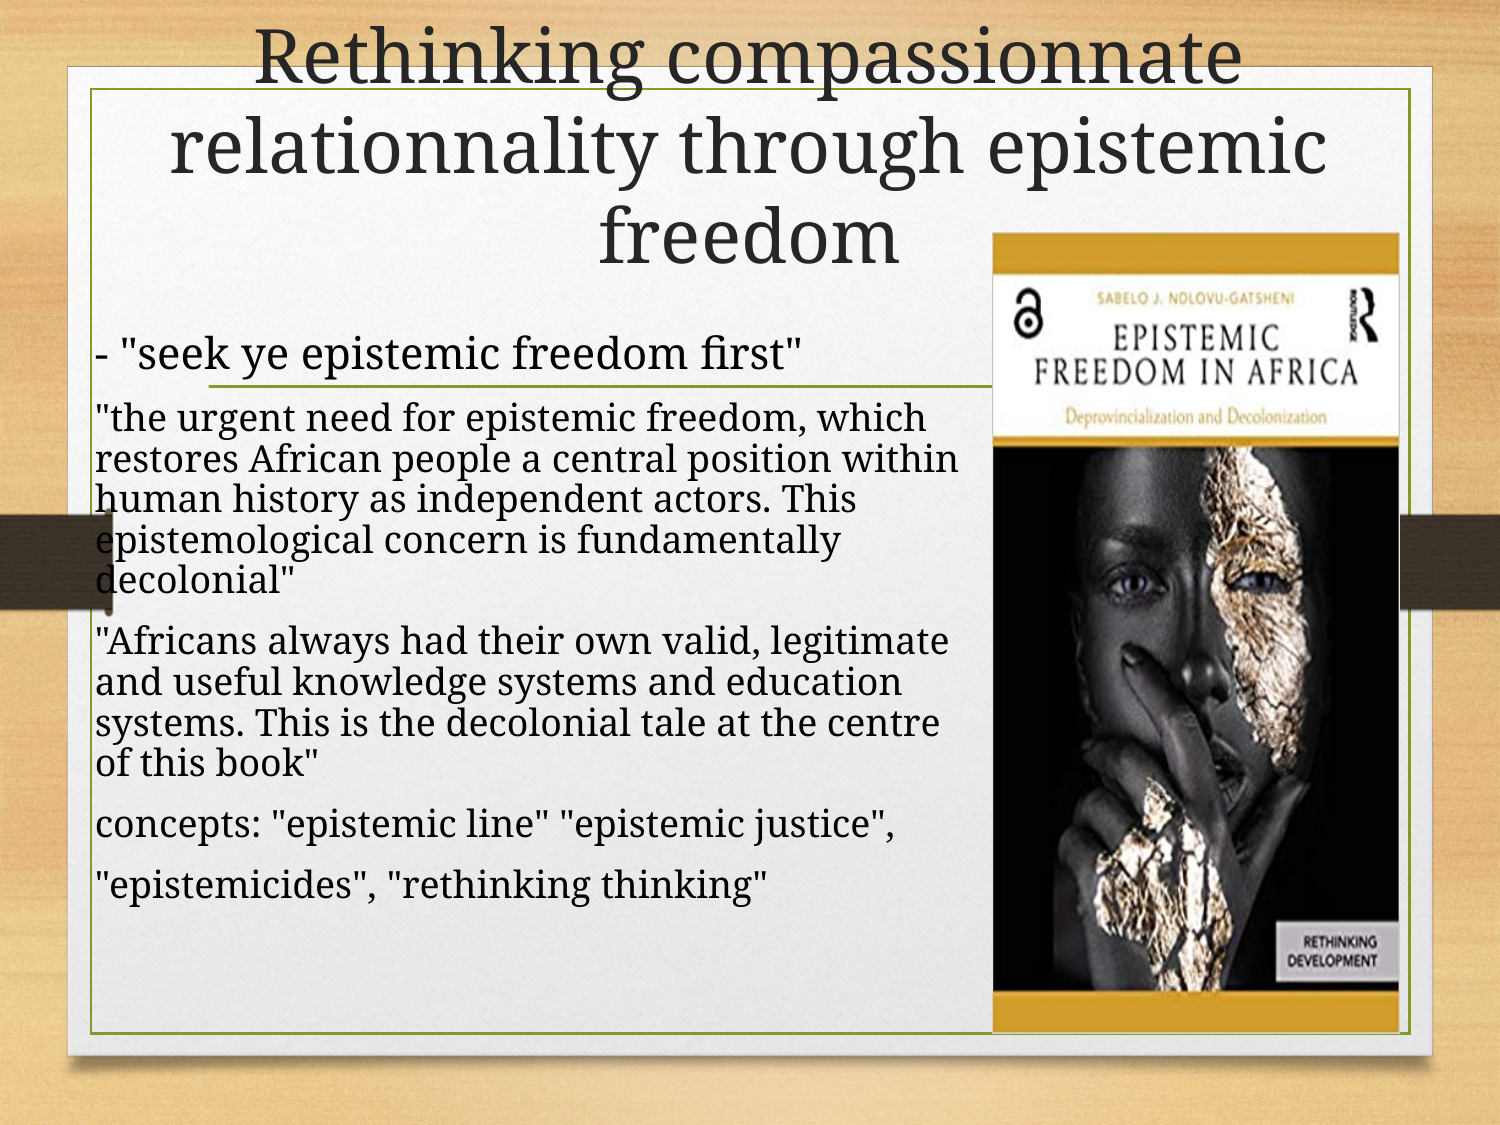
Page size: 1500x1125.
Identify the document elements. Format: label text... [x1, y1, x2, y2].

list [991, 231, 1400, 1034]
picture [0, 0, 1500, 1125]
text_box - "seek ye epistemic freedom first" "the urgent need for epistemic freedom, which restores African people a central position within human history as independent actors. This epistemological concern is fundamentally decolonial" "Africans always had their own valid, legitimate and useful knowledge systems and education systems. This is the decolonial tale at the centre of this book" concepts: "epistemic line" "epistemic justice", "epistemicides", "rethinking thinking" [83, 325, 980, 950]
title Rethinking compassionnate relationnality through epistemic freedom [103, 55, 1397, 233]
